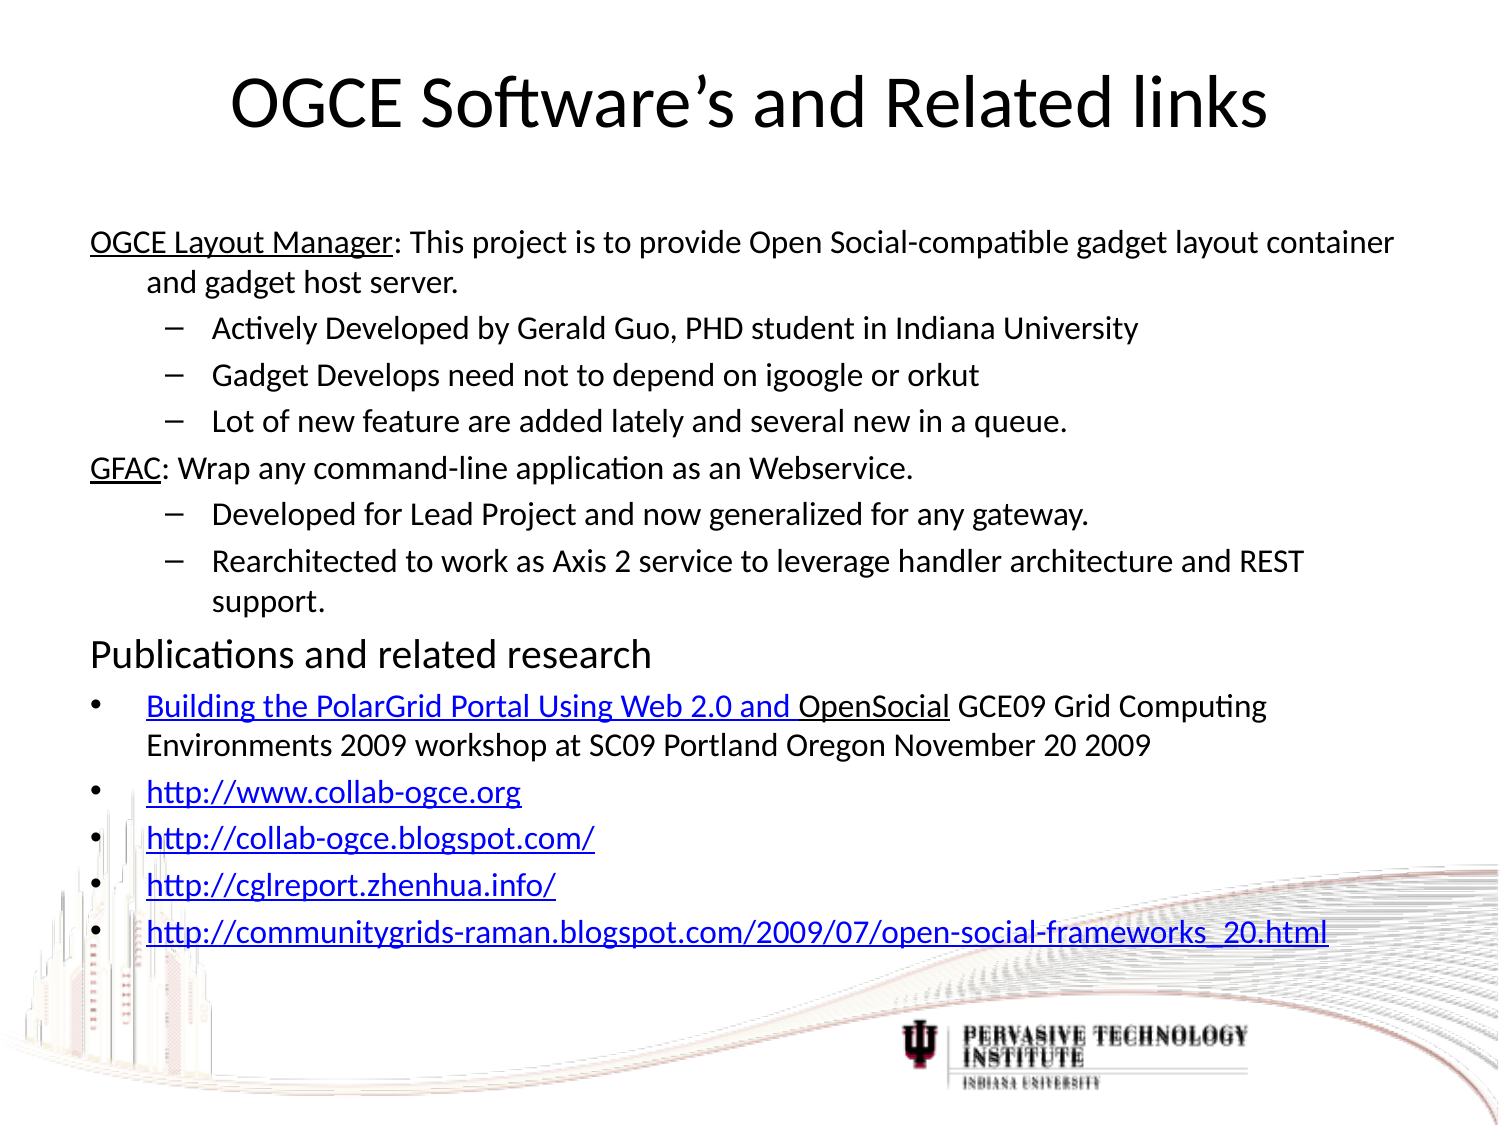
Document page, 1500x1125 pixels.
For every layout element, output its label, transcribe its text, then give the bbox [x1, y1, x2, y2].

list OGCE Layout Manager: This project is to provide Open Social-compatible gadget layout container and gadget host server. Actively Developed by Gerald Guo, PHD student in Indiana University Gadget Develops need not to depend on igoogle or orkut Lot of new feature are added lately and several new in a queue. GFAC: Wrap any command-line application as an Webservice. Developed for Lead Project and now generalized for any gateway. Rearchitected to work as Axis 2 service to leverage handler architecture and REST support. Publications and related research Building the PolarGrid Portal Using Web 2.0 and OpenSocial GCE09 Grid Computing Environments 2009 workshop at SC09 Portland Oregon November 20 2009 http://www.collab-ogce.org http://collab-ogce.blogspot.com/ http://cglreport.zhenhua.info/ http://communitygrids-raman.blogspot.com/2009/07/open-social-frameworks_20.html [75, 212, 1425, 781]
picture [0, 782, 1500, 1125]
title OGCE Software’s and Related links [75, 45, 1425, 150]
